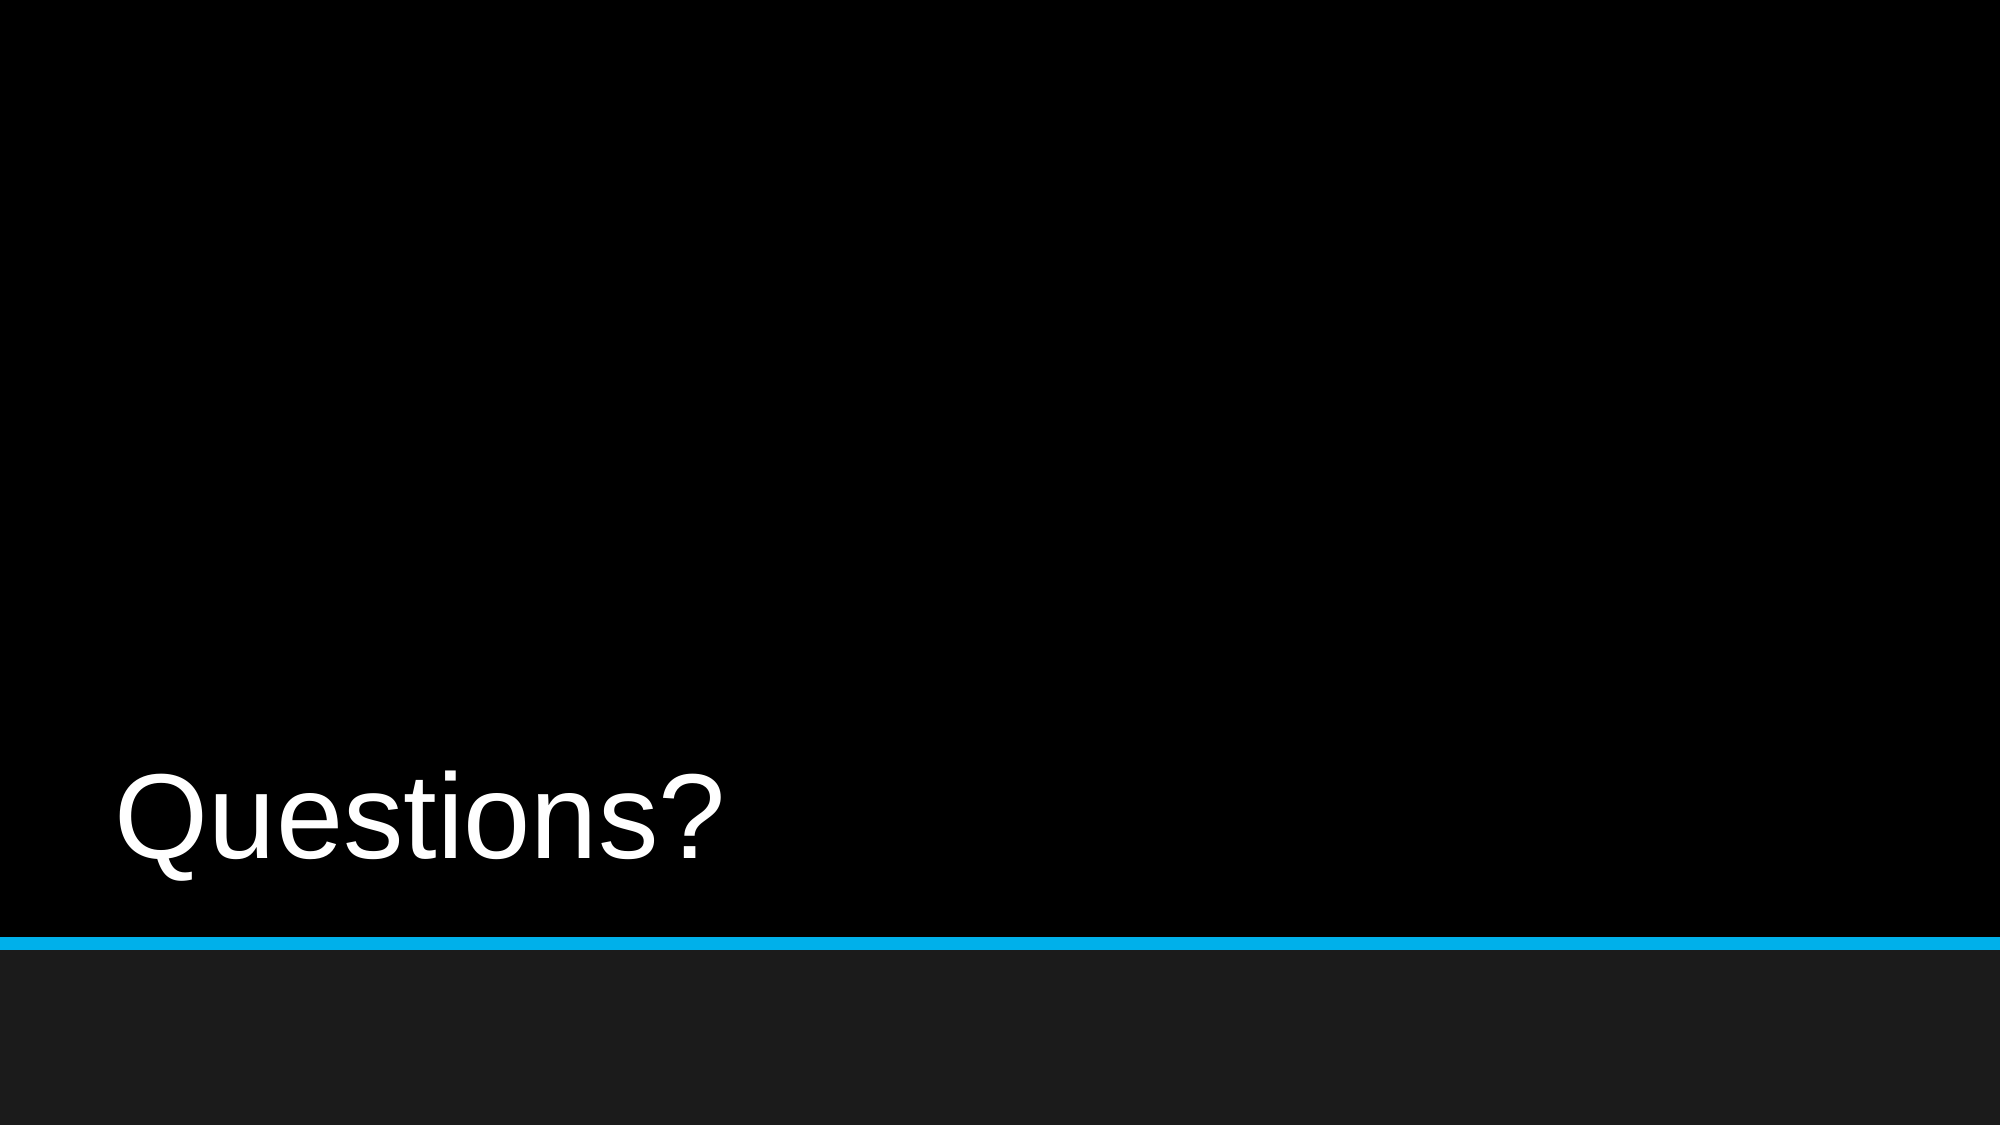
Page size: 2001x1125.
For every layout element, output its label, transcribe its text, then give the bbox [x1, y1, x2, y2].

title Questions? [99, 517, 1900, 893]
